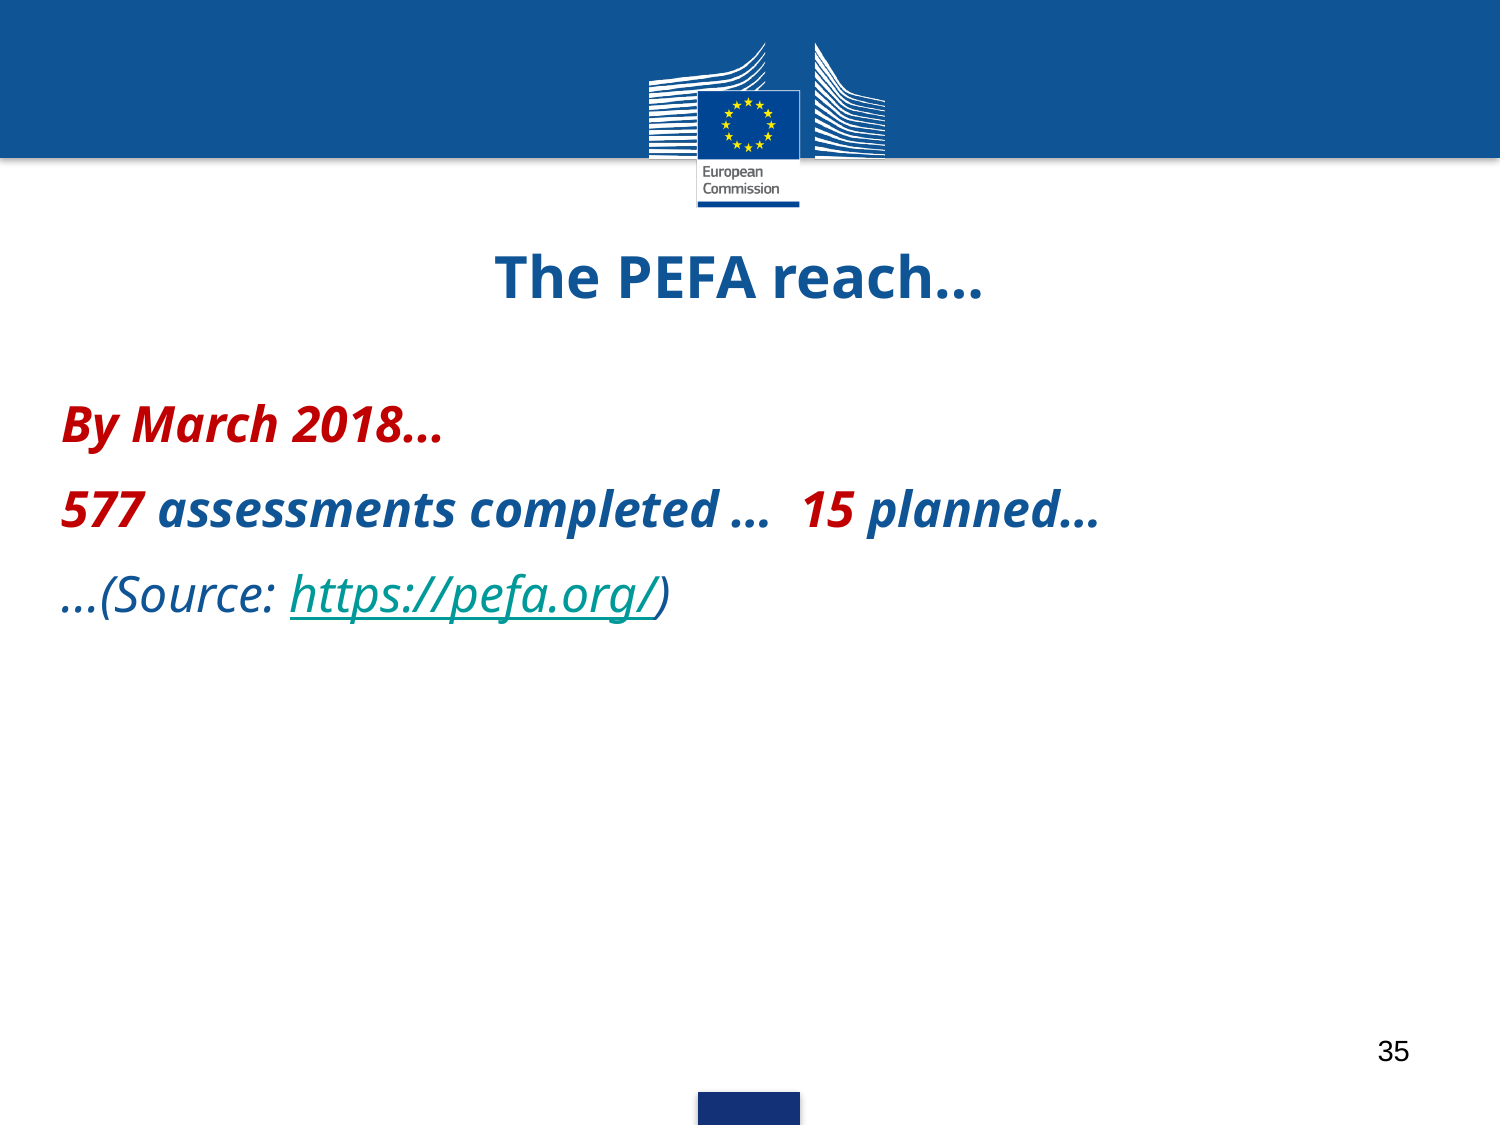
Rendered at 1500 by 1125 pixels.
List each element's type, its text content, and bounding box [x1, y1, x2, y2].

picture [649, 42, 885, 208]
list By March 2018... 577 assessments completed … 15 planned… ...(Source: https://pefa.org/) [46, 385, 1466, 799]
text_box The PEFA reach… [64, 221, 1415, 328]
slide_number 35 [1074, 1024, 1426, 1103]
